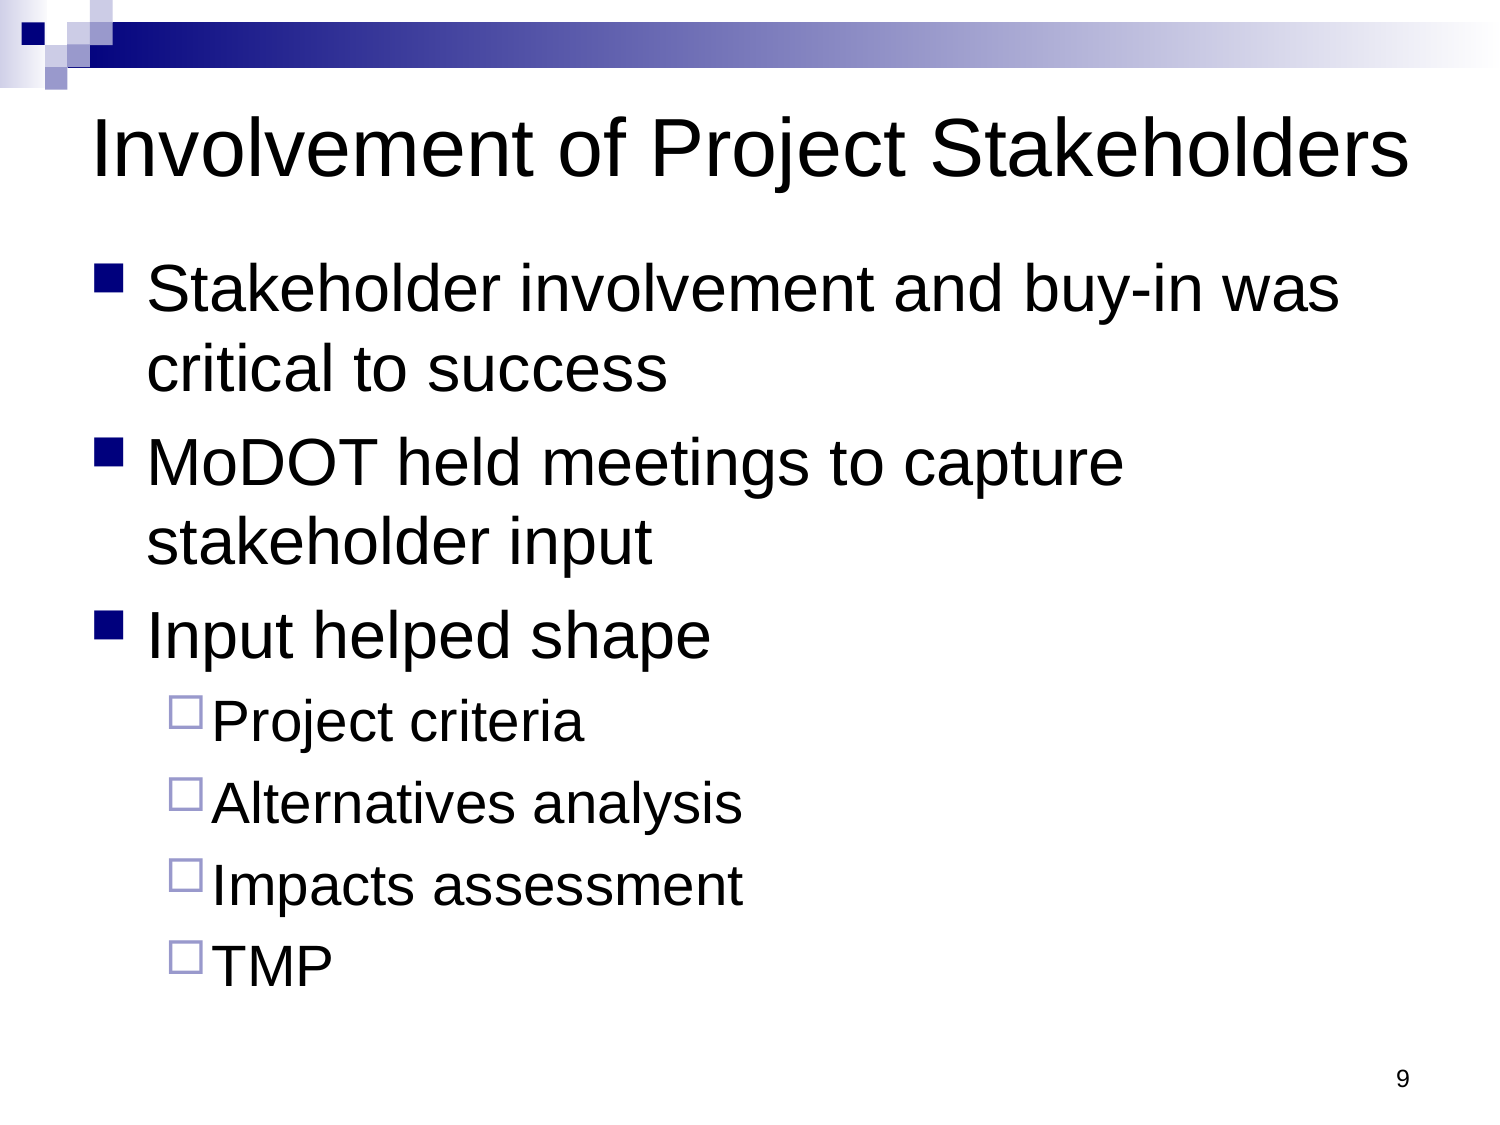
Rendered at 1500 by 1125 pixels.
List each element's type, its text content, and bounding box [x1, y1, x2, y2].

title Involvement of Project Stakeholders [74, 74, 1476, 213]
slide_number 9 [1074, 1024, 1426, 1101]
list Stakeholder involvement and buy-in was critical to success MoDOT held meetings to capture stakeholder input Input helped shape Project criteria Alternatives analysis Impacts assessment TMP [74, 237, 1426, 1038]
